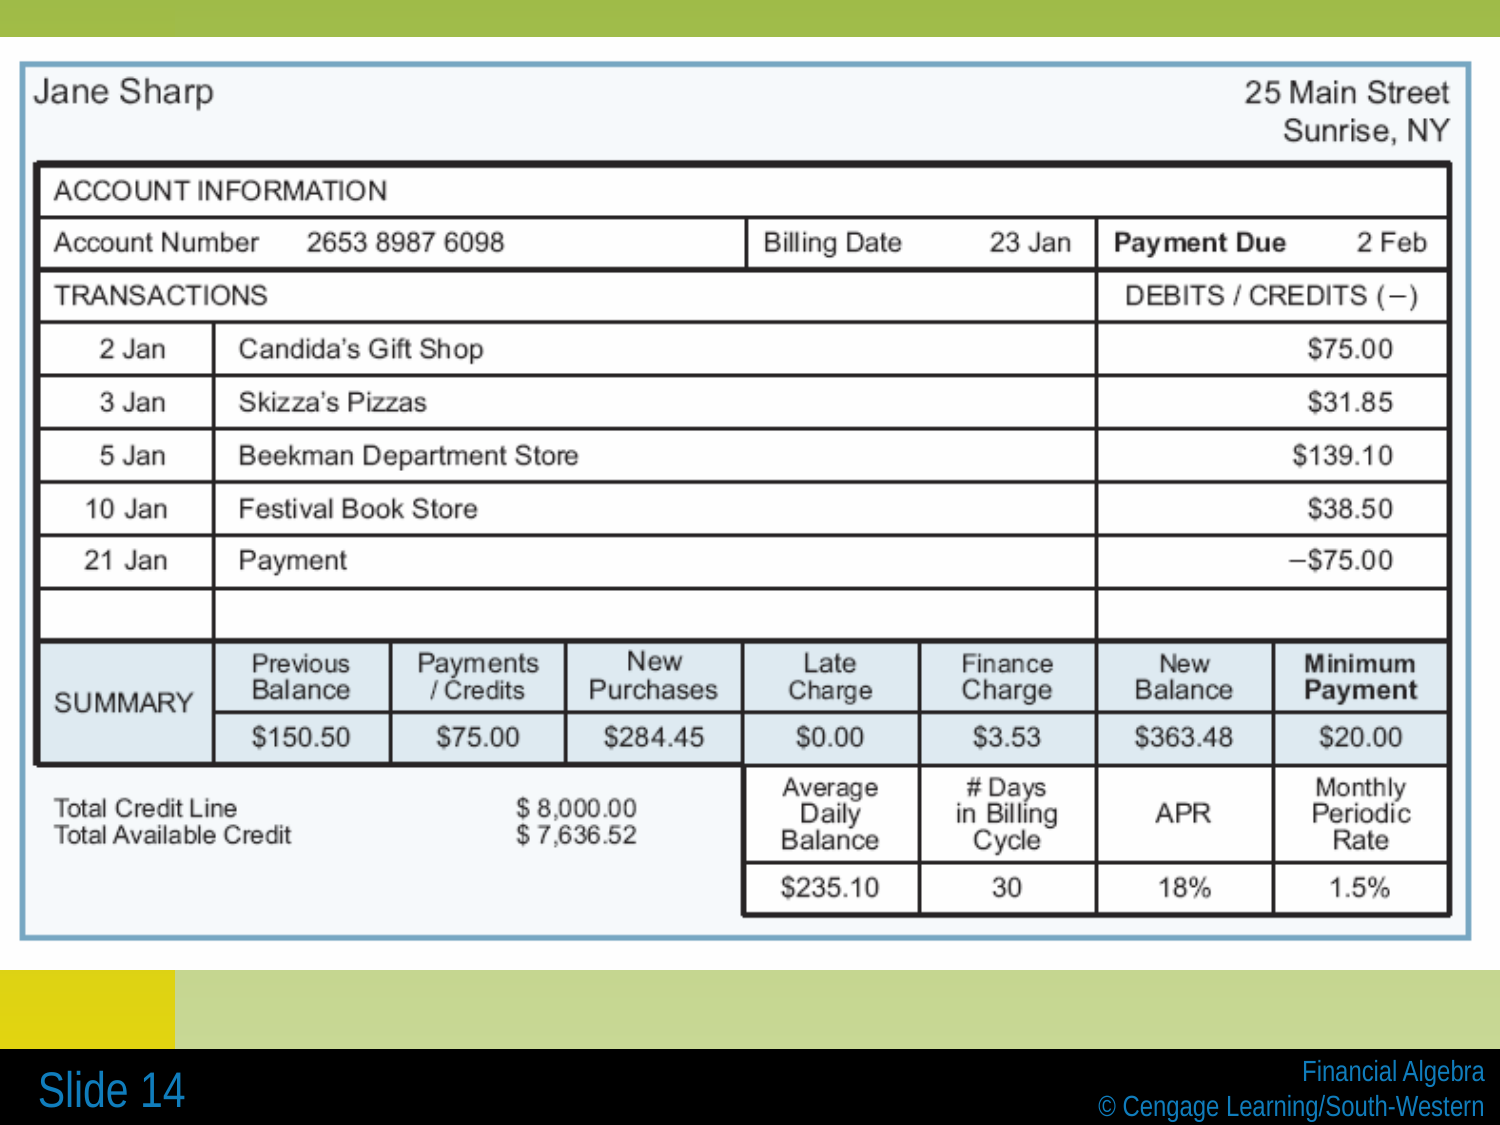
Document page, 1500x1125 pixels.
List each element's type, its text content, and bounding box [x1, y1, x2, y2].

picture [0, 37, 1500, 970]
slide_number Slide 14 [0, 1050, 330, 1125]
